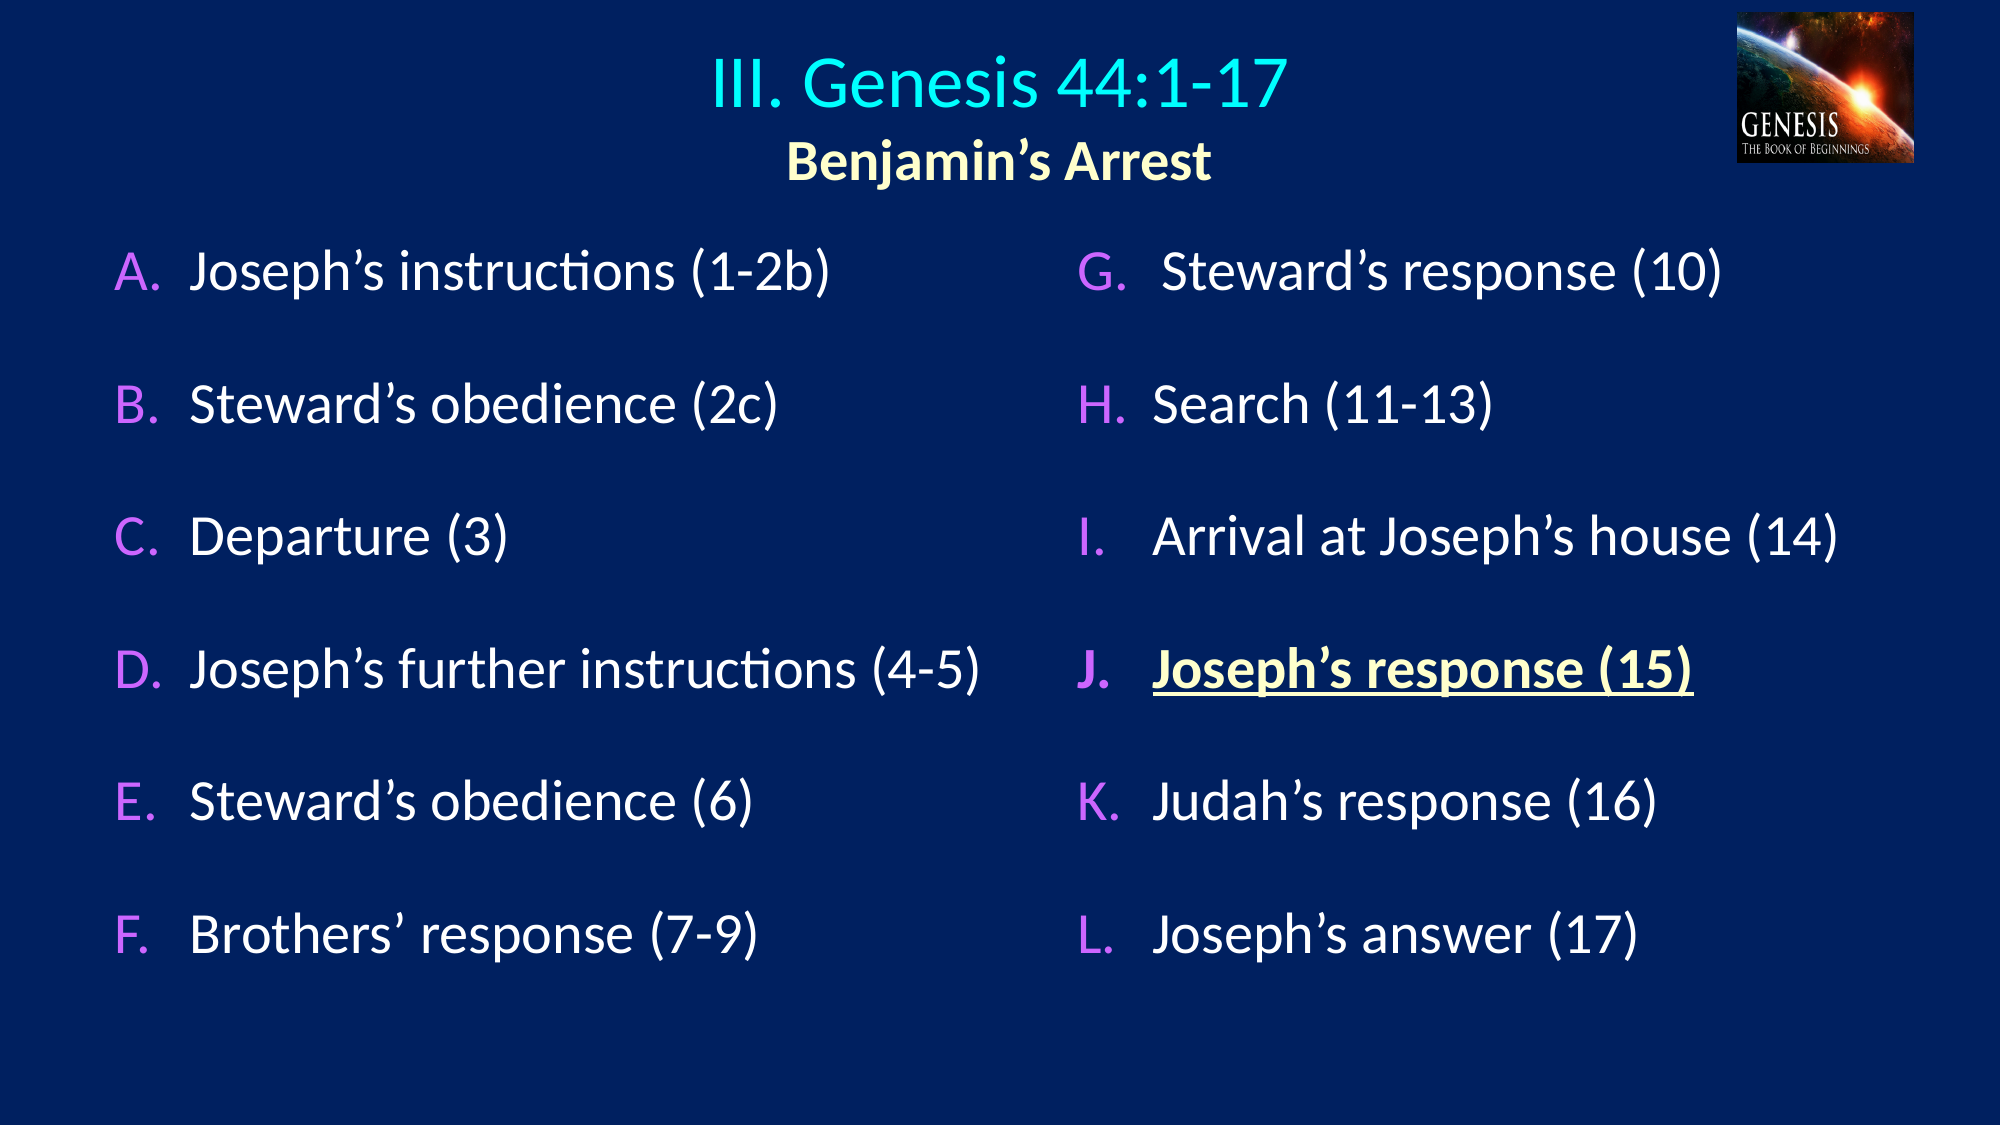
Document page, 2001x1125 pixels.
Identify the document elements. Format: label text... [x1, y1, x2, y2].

picture [1737, 12, 1915, 163]
text_box Steward’s response (10) Search (11-13) Arrival at Joseph’s house (14) Joseph’s response (15) Judah’s response (16) Joseph’s answer (17) [1062, 224, 1900, 988]
list Joseph’s instructions (1-2b) Steward’s obedience (2c) Departure (3) Joseph’s further instructions (4-5) Steward’s obedience (6) Brothers’ response (7-9) [99, 224, 1062, 988]
title III. Genesis 44:1-17 Benjamin’s Arrest [535, 37, 1464, 188]
